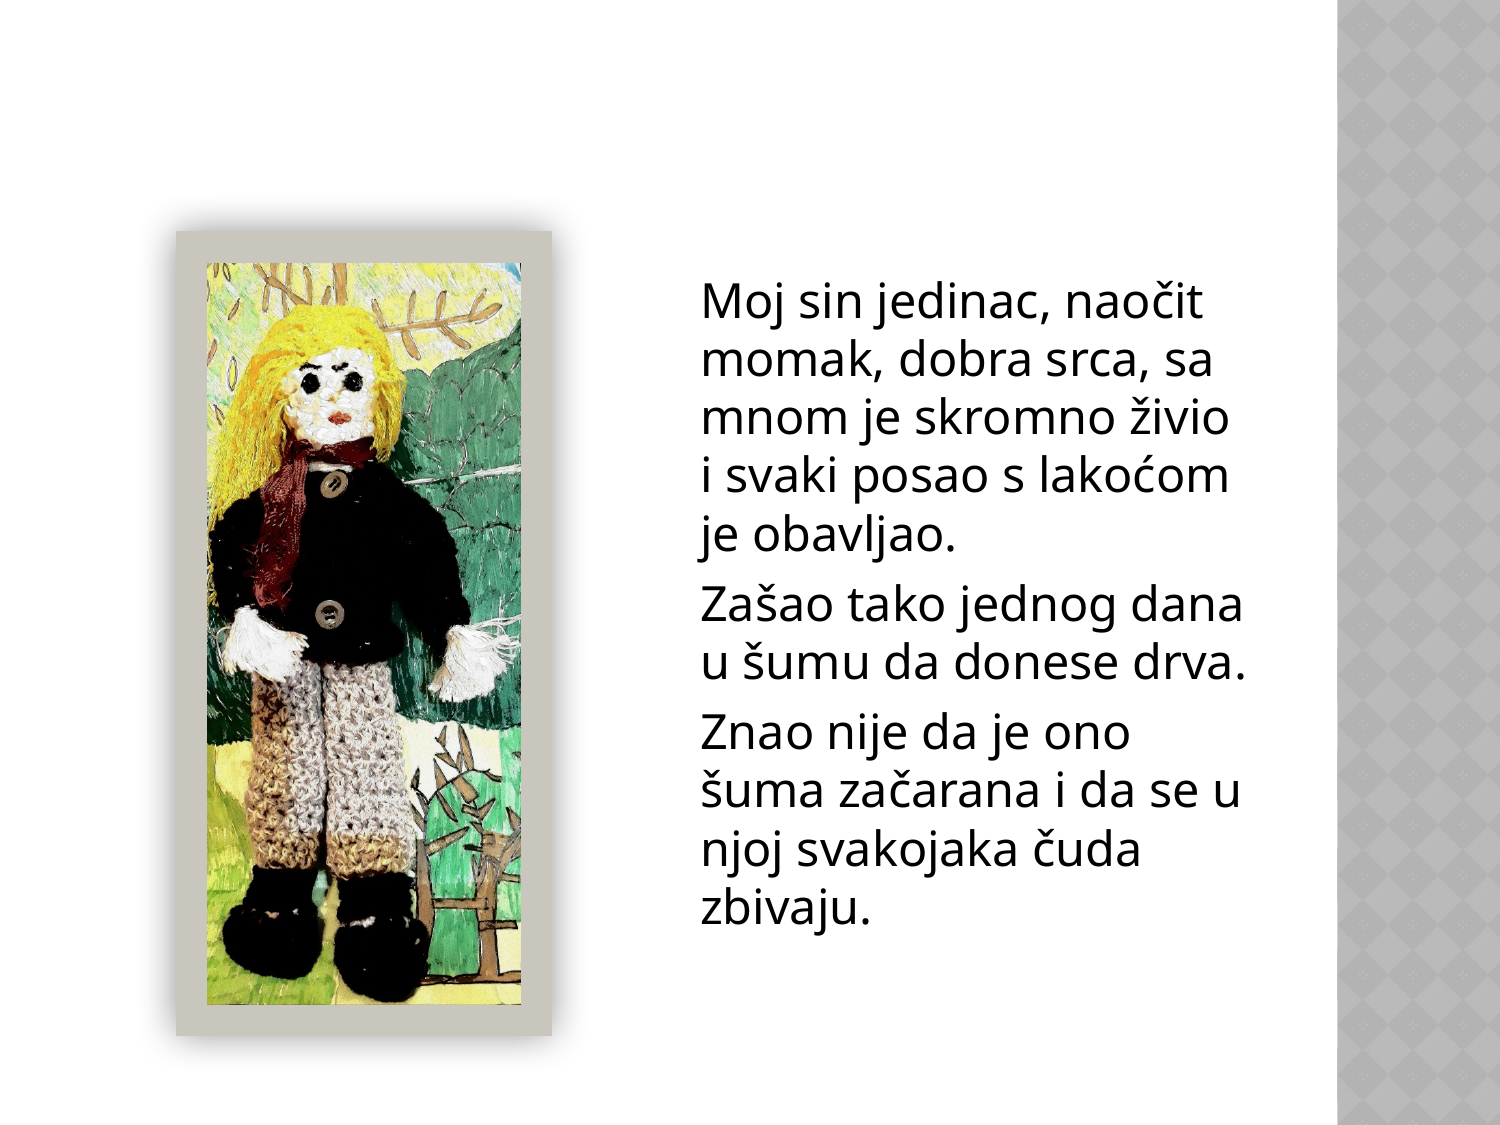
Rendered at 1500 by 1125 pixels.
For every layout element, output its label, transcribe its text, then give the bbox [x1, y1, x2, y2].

list Moj sin jedinac, naočit momak, dobra srca, sa mnom je skromno živio i svaki posao s lakoćom je obavljao. Zašao tako jednog dana u šumu da donese drva. Znao nije da je ono šuma začarana i da se u njoj svakojaka čuda zbivaju. [685, 262, 1263, 1005]
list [206, 261, 522, 1006]
